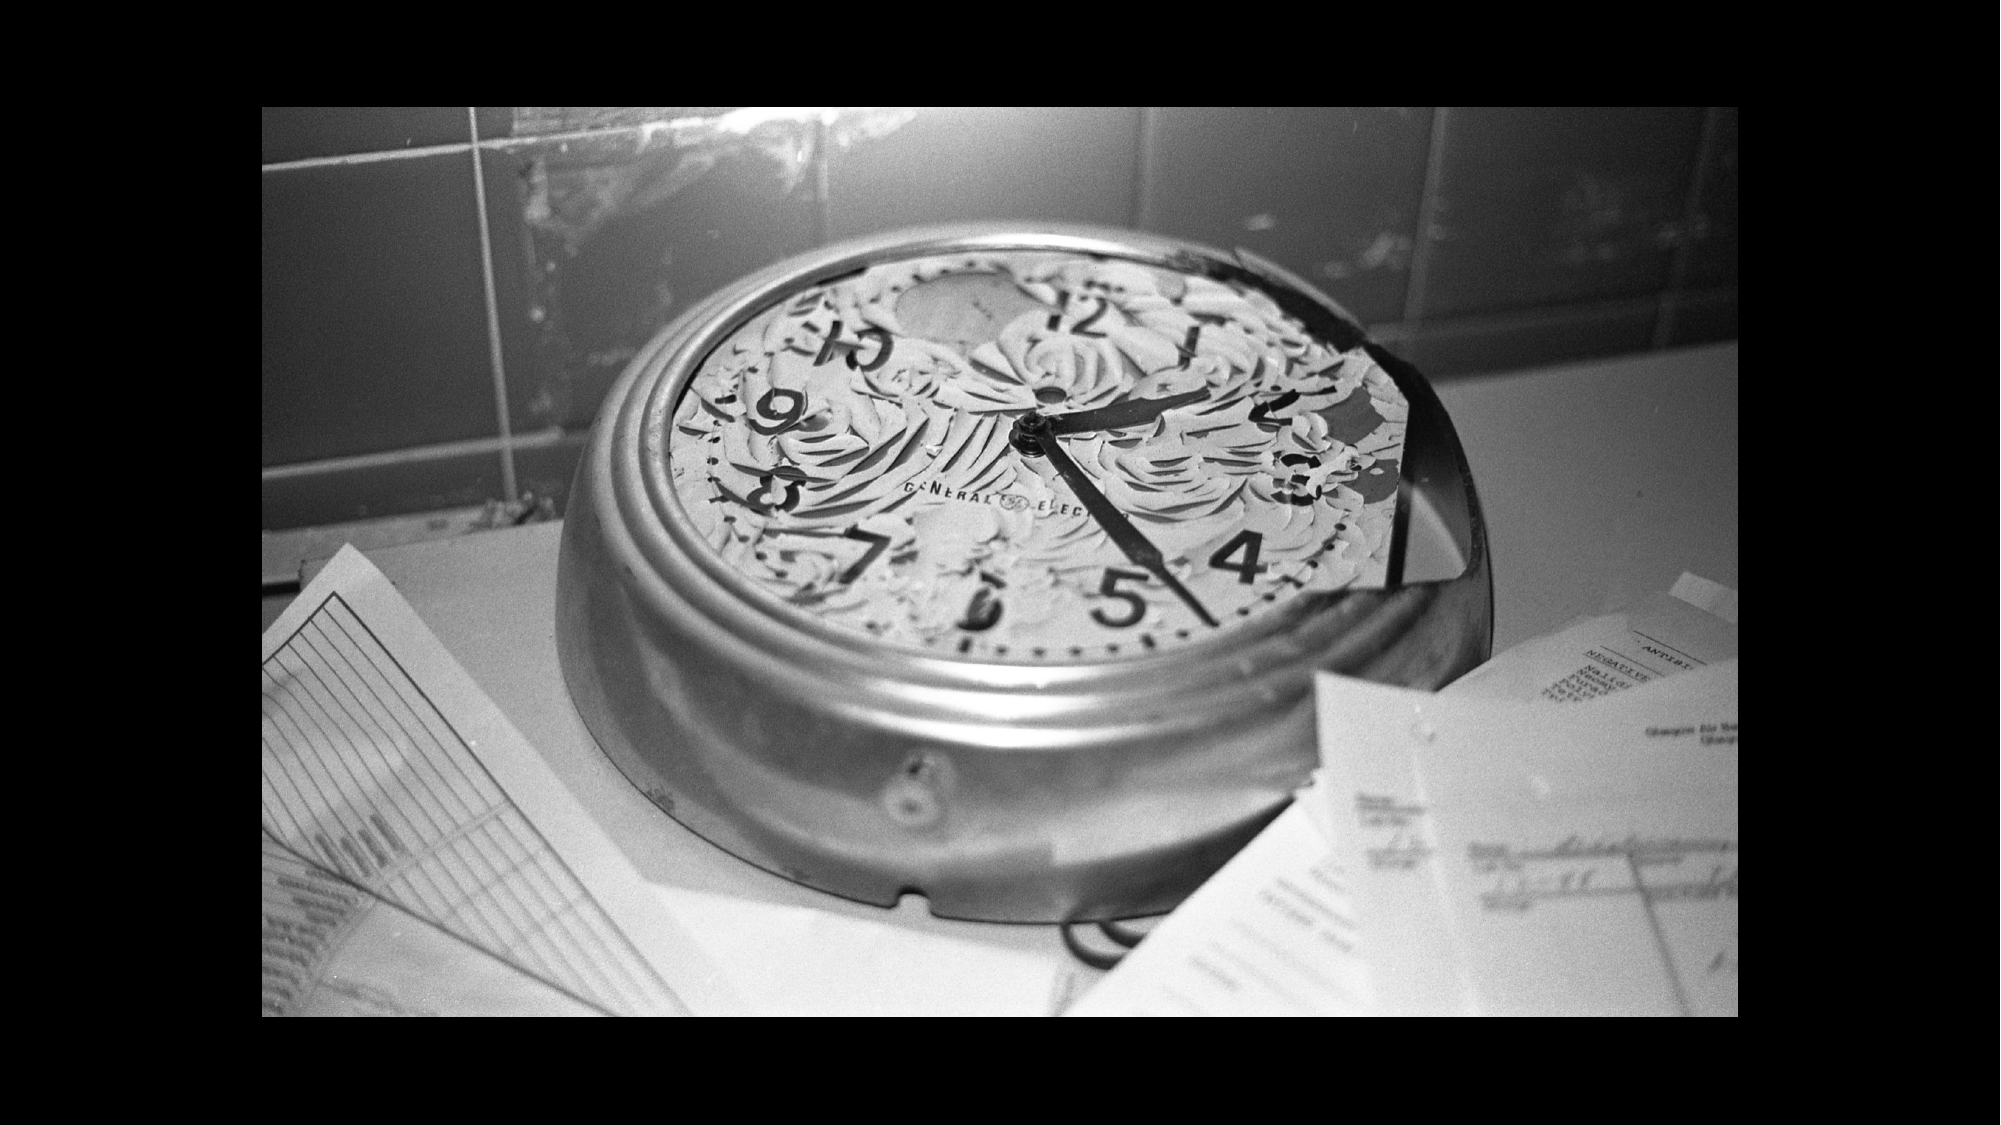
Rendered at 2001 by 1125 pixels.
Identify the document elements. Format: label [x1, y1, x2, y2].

picture [262, 107, 1738, 1018]
